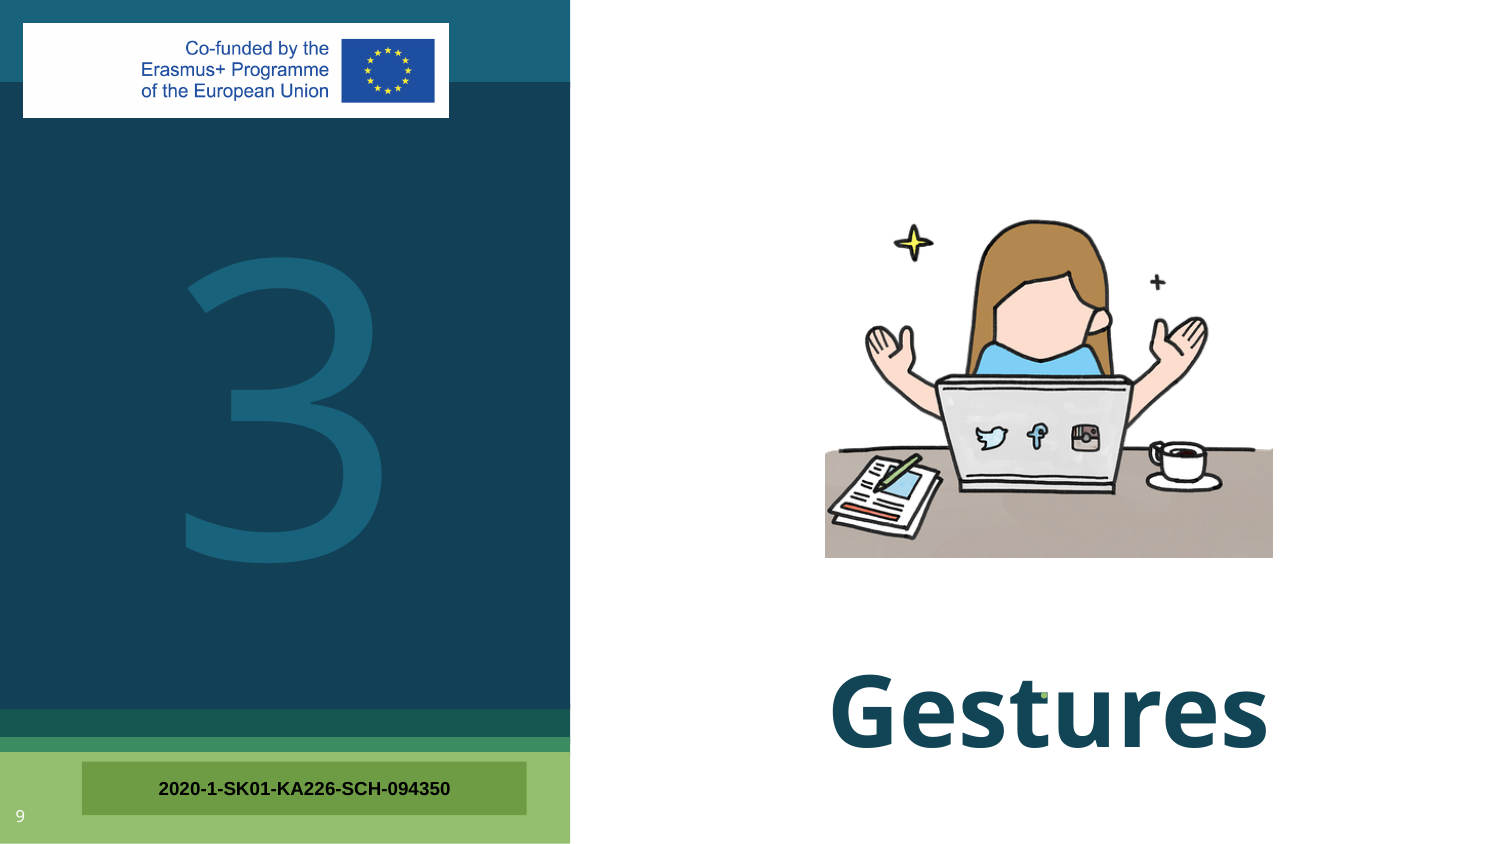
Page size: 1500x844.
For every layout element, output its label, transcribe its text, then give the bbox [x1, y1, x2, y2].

picture [23, 23, 450, 118]
text_box 3 [0, 82, 575, 703]
text_box 2020-1-SK01-KA226-SCH-094350 [81, 761, 527, 816]
slide_number ‹#› [0, 790, 49, 844]
title Gestures [674, 303, 1424, 783]
subtitle . [674, 646, 1414, 782]
picture [824, 208, 1274, 558]
